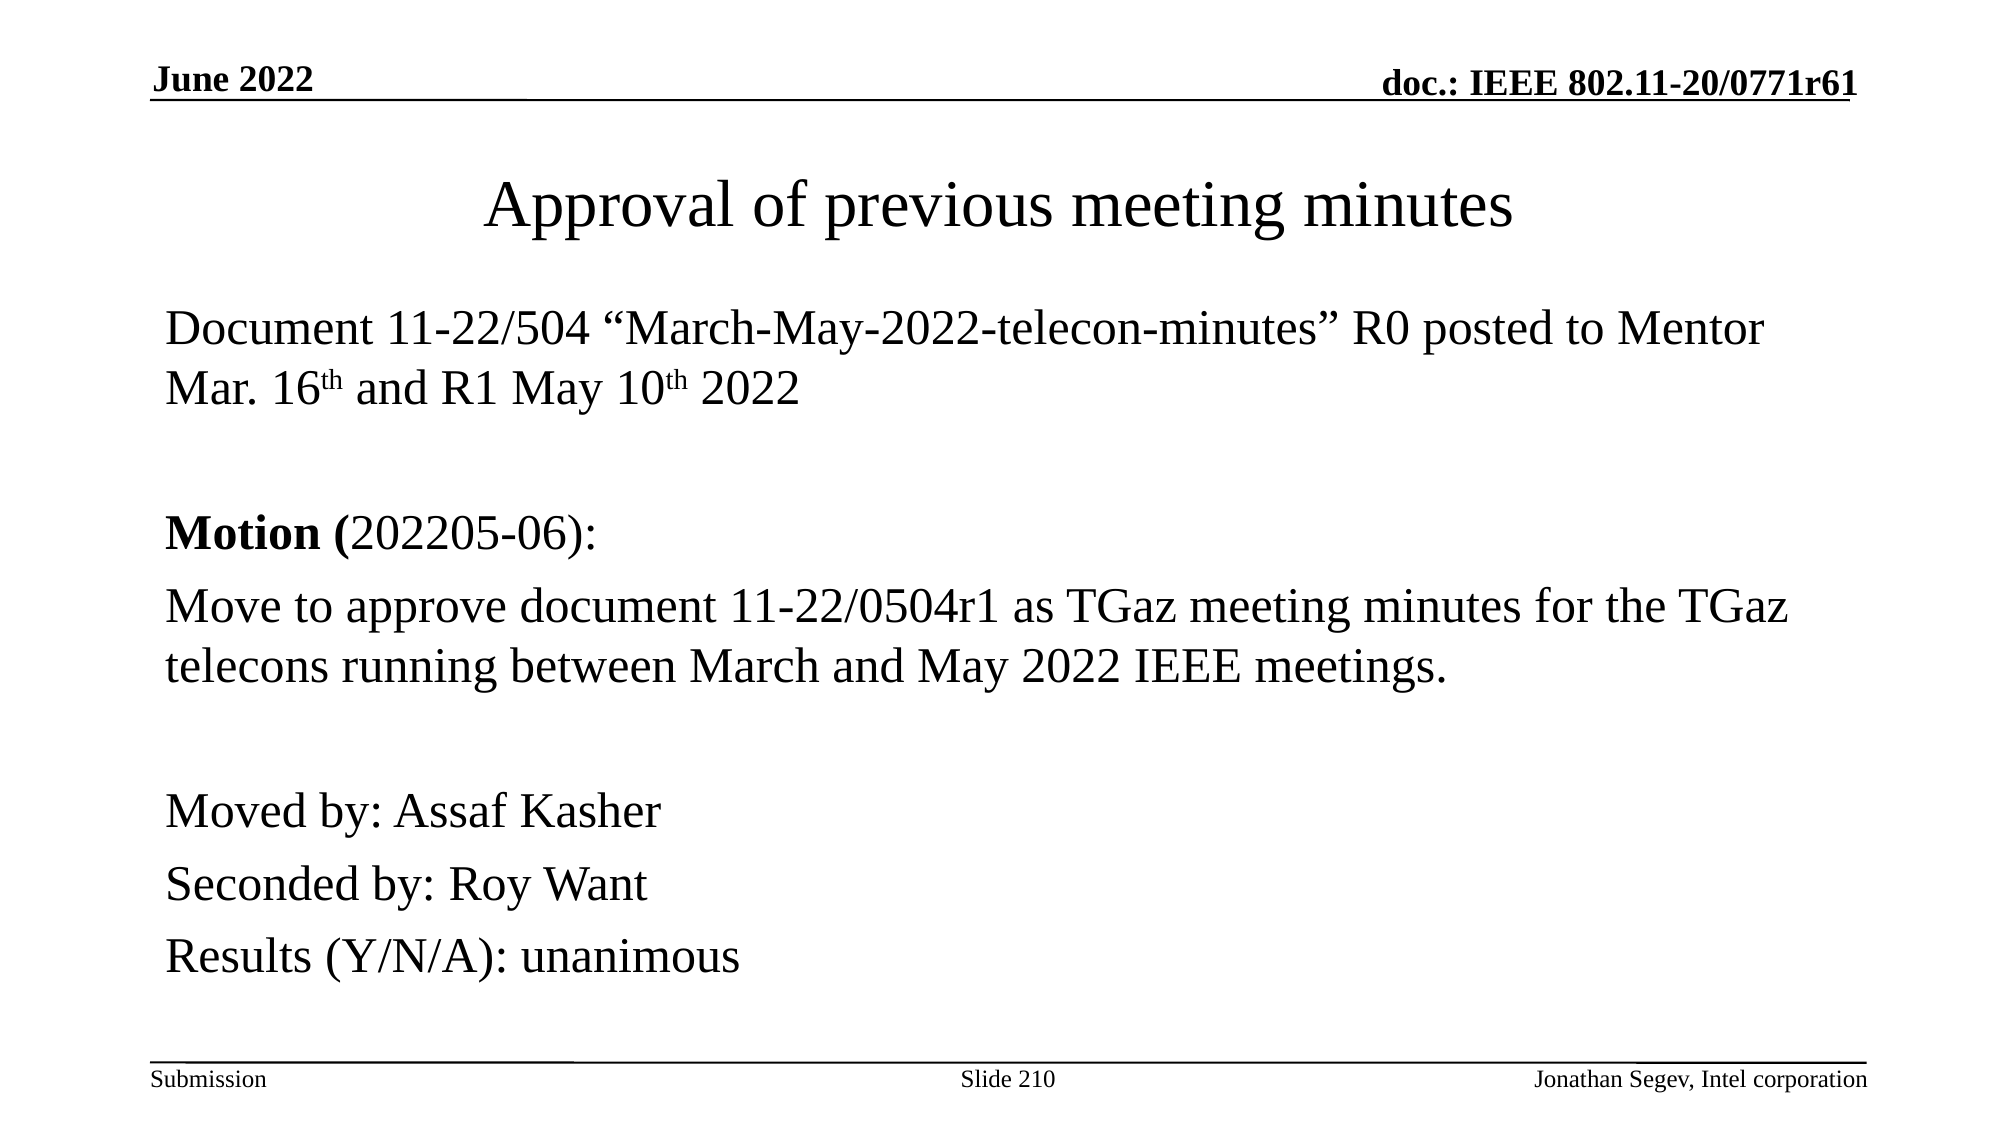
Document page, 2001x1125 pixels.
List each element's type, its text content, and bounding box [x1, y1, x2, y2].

slide_number Slide 210 [950, 1061, 1067, 1123]
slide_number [152, 54, 563, 100]
title Approval of previous meeting minutes [149, 112, 1850, 286]
list Document 11-22/504 “March-May-2022-telecon-minutes” R0 posted to Mentor Mar. 16th and R1 May 10th 2022 Motion (202205-06): Move to approve document 11-22/0504r1 as TGaz meeting minutes for the TGaz telecons running between March and May 2022 IEEE meetings. Moved by: Assaf Kasher Seconded by: Roy Want Results (Y/N/A): unanimous [149, 286, 1850, 1000]
footer Jonathan Segev, Intel corporation [1171, 1061, 1869, 1093]
